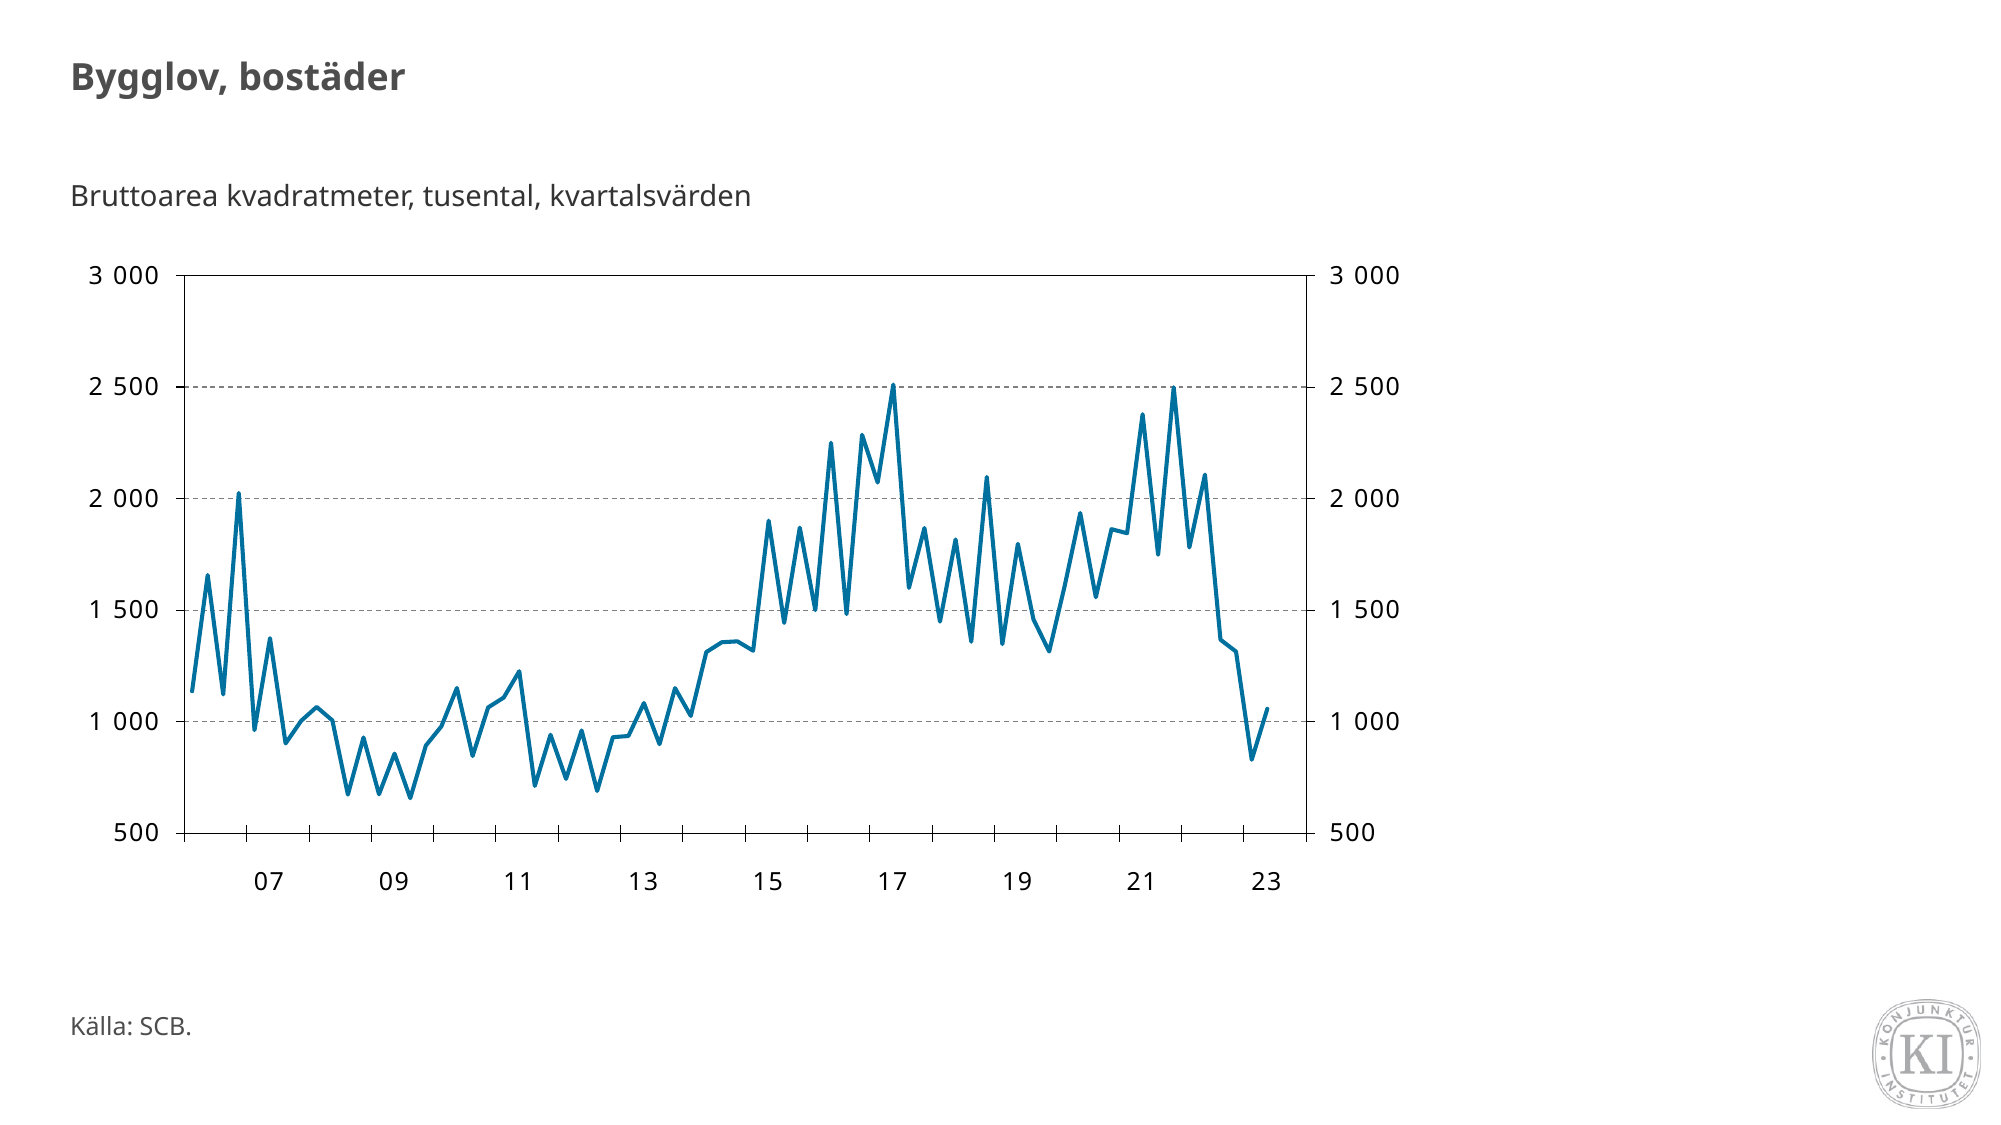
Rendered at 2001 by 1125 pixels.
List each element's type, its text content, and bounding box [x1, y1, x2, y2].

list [72, 249, 1491, 946]
title Bygglov, bostäder [55, 45, 1476, 128]
picture [1872, 999, 1981, 1109]
subtitle Källa: SCB. [55, 1003, 1476, 1106]
list Bruttoarea kvadratmeter, tusental, kvartalsvärden [55, 137, 1476, 220]
